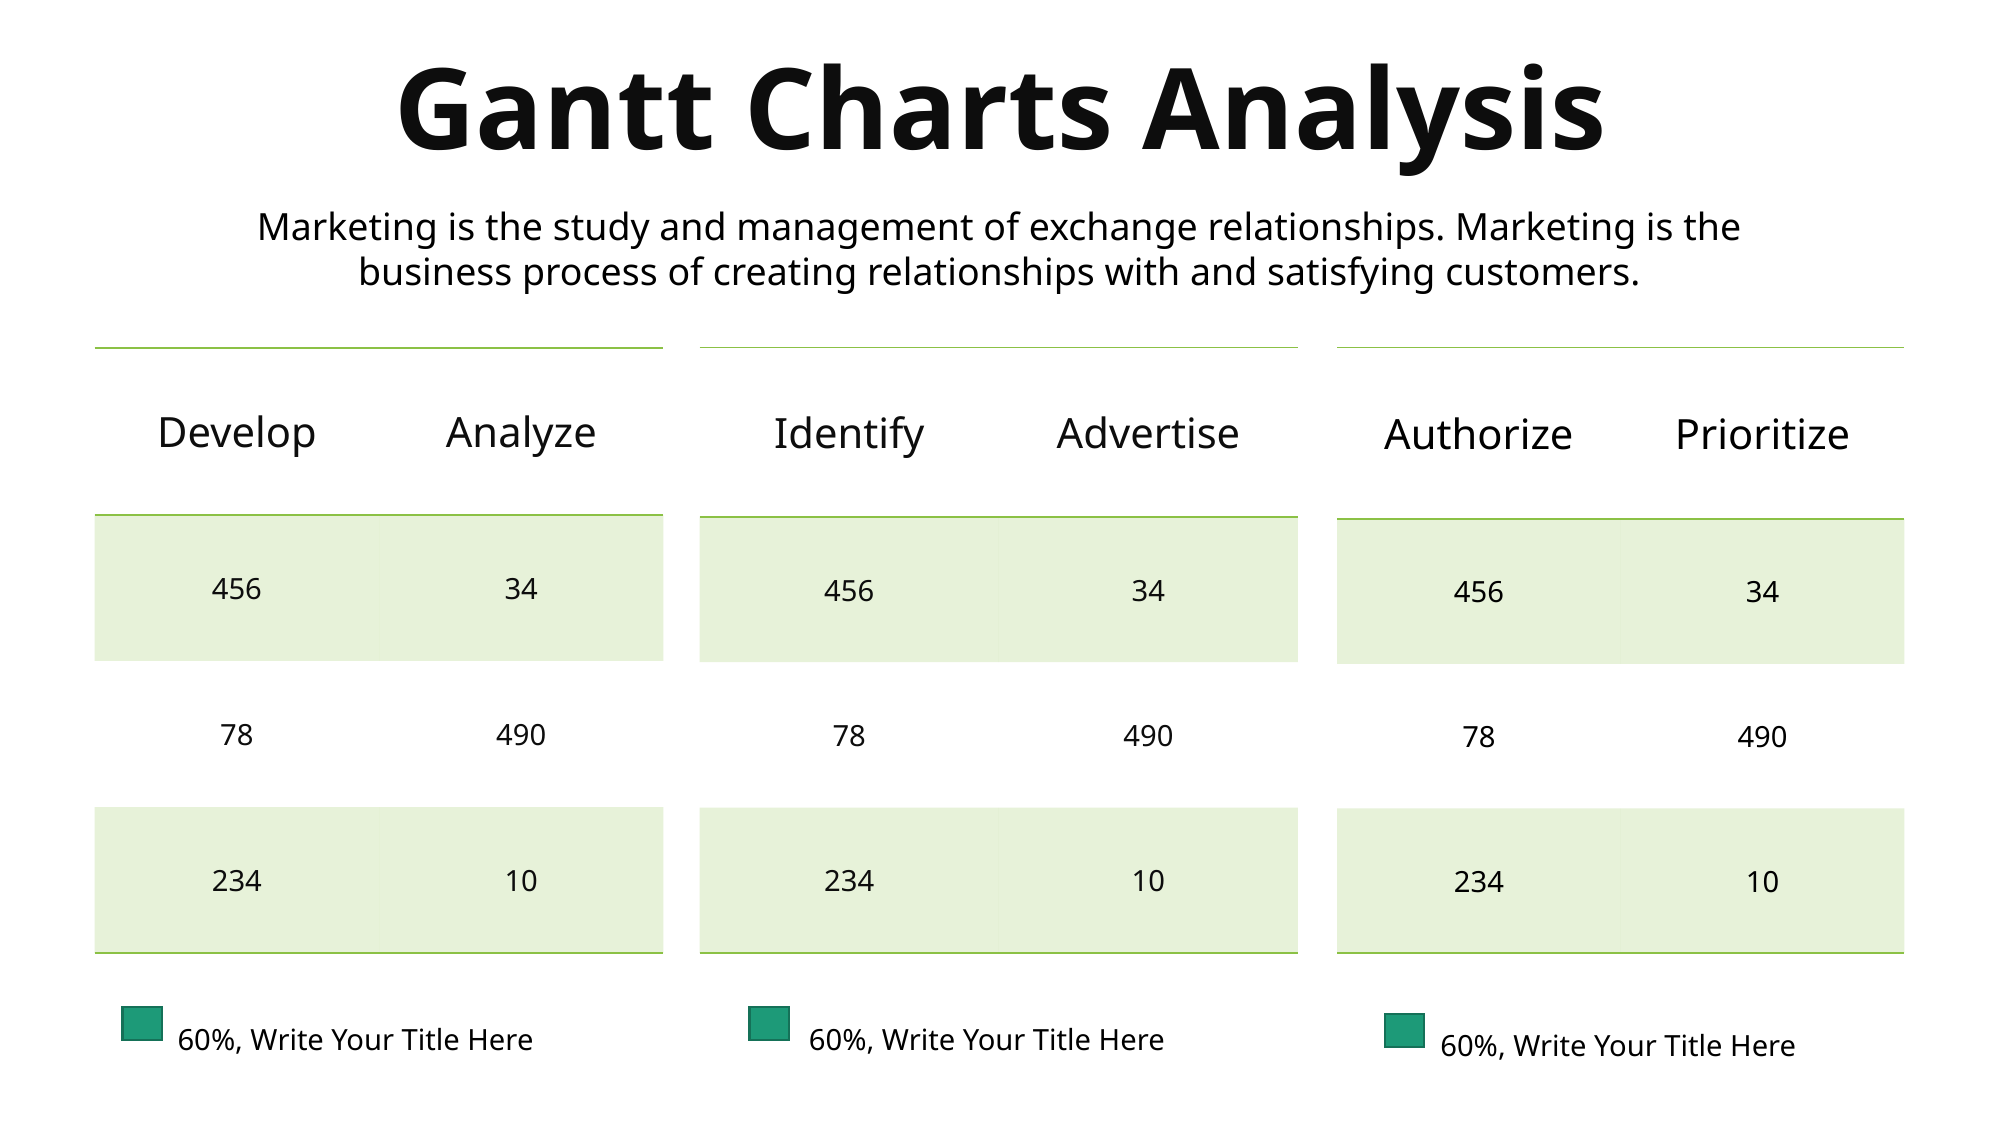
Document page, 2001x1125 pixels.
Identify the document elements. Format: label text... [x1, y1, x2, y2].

table_cell 490 [379, 661, 663, 807]
table_cell 34 [1621, 520, 1904, 664]
table_cell 34 [999, 518, 1298, 662]
table_cell 456 [700, 518, 999, 662]
table_cell 234 [700, 808, 999, 952]
table_header Advertise [999, 348, 1298, 516]
table_header Analyze [379, 349, 663, 514]
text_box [122, 953, 1878, 1068]
text_box Gantt Charts Analysis [113, 29, 1888, 180]
table_cell 78 [700, 662, 999, 808]
table_cell 490 [1621, 664, 1904, 808]
text_box Marketing is the study and management of exchange relationships. Marketing is the business process of creating relationships with and satisfying customers. [161, 196, 1839, 346]
table_header Identify [700, 348, 999, 516]
table_header Develop [95, 349, 379, 514]
table_cell 456 [95, 516, 379, 661]
table_cell 10 [379, 807, 663, 952]
table_cell 78 [1337, 664, 1621, 808]
table_cell 10 [999, 808, 1298, 952]
table_cell 78 [95, 661, 379, 807]
table_header Prioritize [1621, 348, 1904, 518]
table_header Authorize [1337, 348, 1621, 518]
table_cell 490 [999, 662, 1298, 808]
table_cell 234 [1337, 808, 1621, 952]
table_cell 234 [95, 807, 379, 952]
table_cell 10 [1621, 808, 1904, 952]
table_cell 34 [379, 516, 663, 661]
table_cell 456 [1337, 520, 1621, 664]
